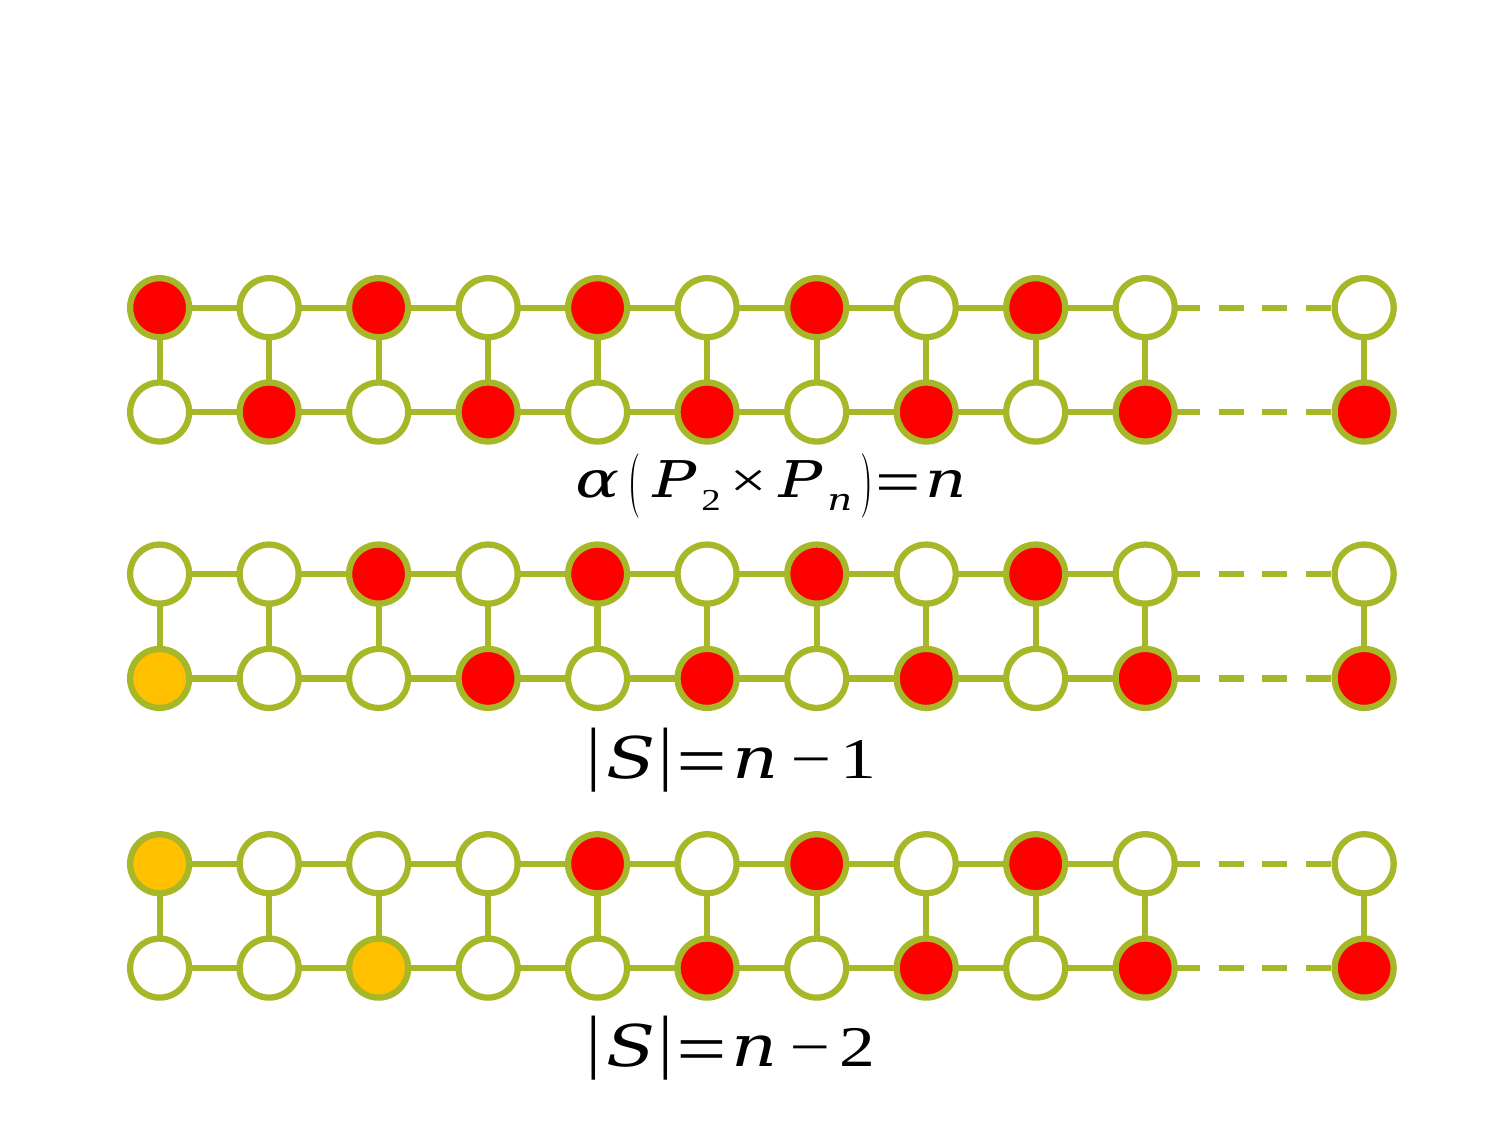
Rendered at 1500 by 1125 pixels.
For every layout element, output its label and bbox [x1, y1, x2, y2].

text_box [129, 834, 1394, 998]
text_box [129, 544, 1394, 709]
text_box [129, 277, 1394, 442]
